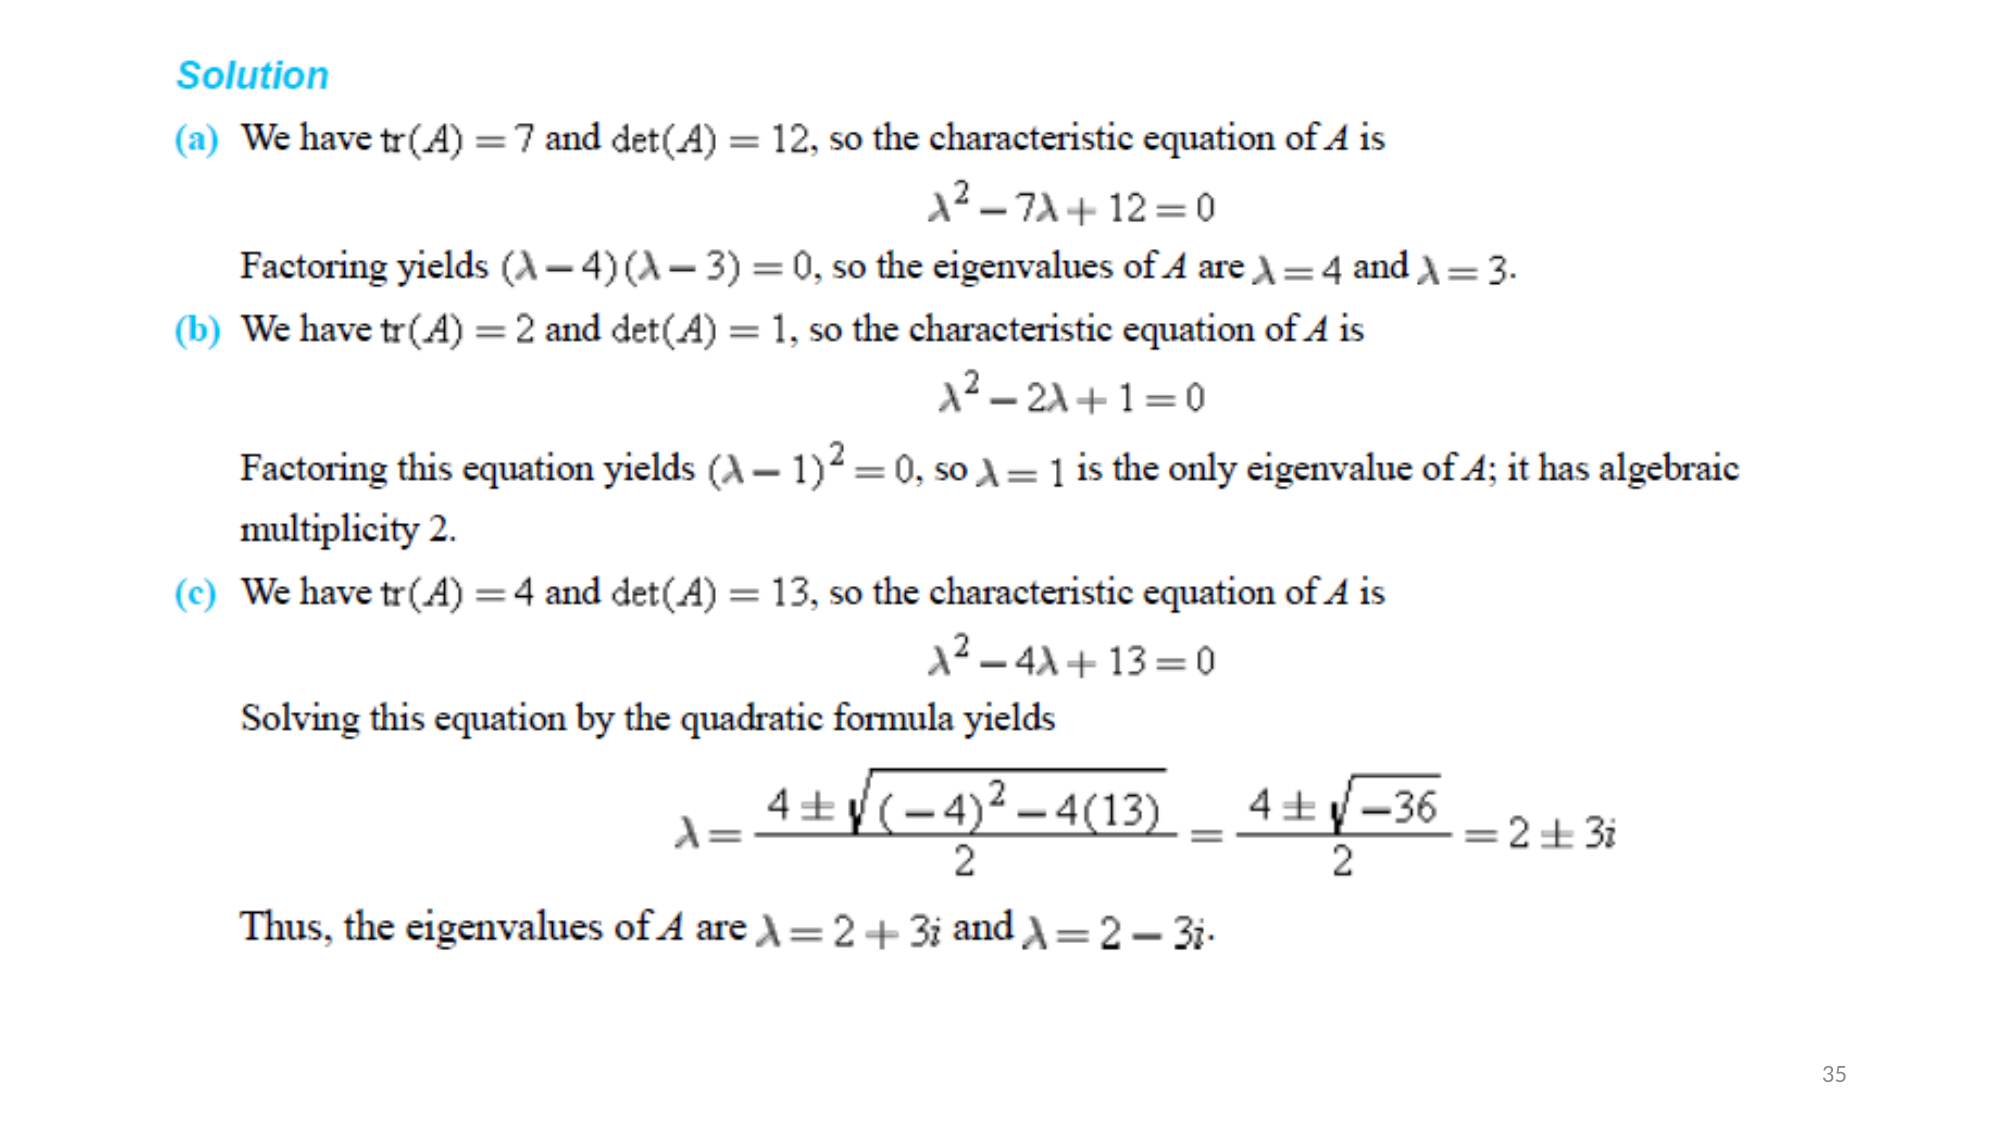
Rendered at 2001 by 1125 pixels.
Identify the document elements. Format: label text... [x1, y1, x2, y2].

picture [144, 46, 1779, 993]
slide_number 35 [1412, 1042, 1863, 1103]
